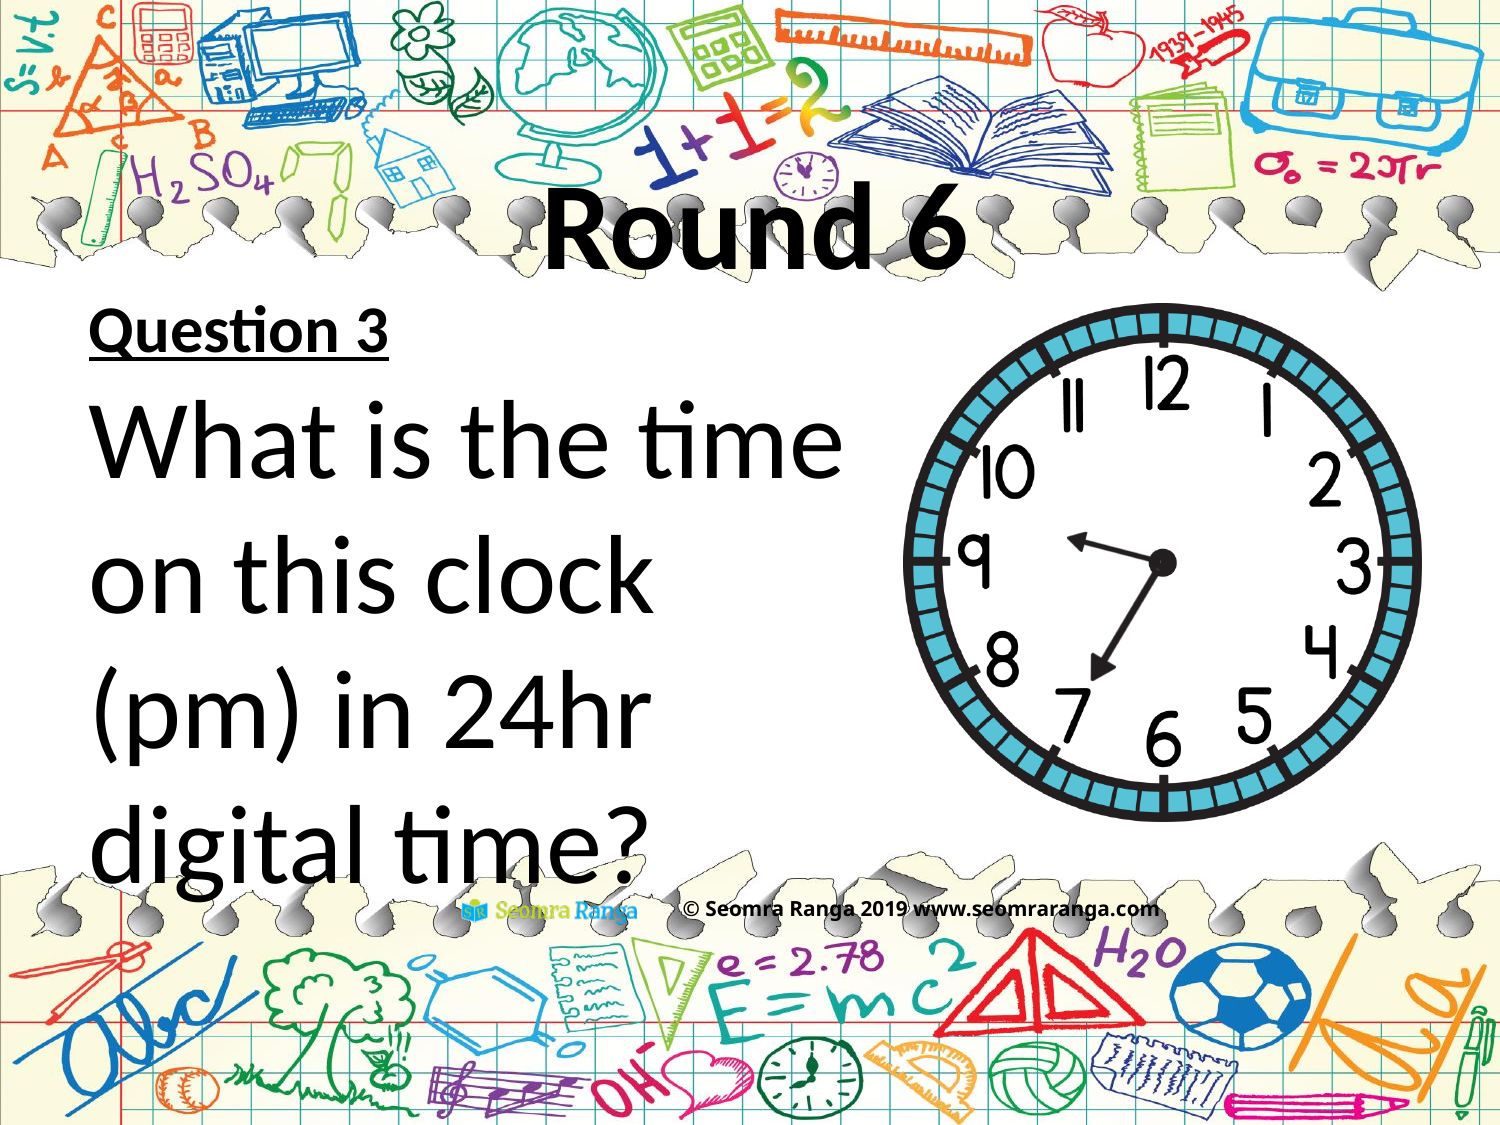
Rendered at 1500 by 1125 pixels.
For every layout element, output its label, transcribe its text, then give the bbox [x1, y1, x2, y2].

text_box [903, 303, 1422, 823]
text_box © Seomra Ranga 2019 www.seomraranga.com [650, 888, 1199, 928]
text_box Round 6 [300, 137, 1211, 302]
text_box Question 3 What is the time on this clock (pm) in 24hr digital time? [74, 278, 904, 914]
picture [0, 0, 1500, 1125]
